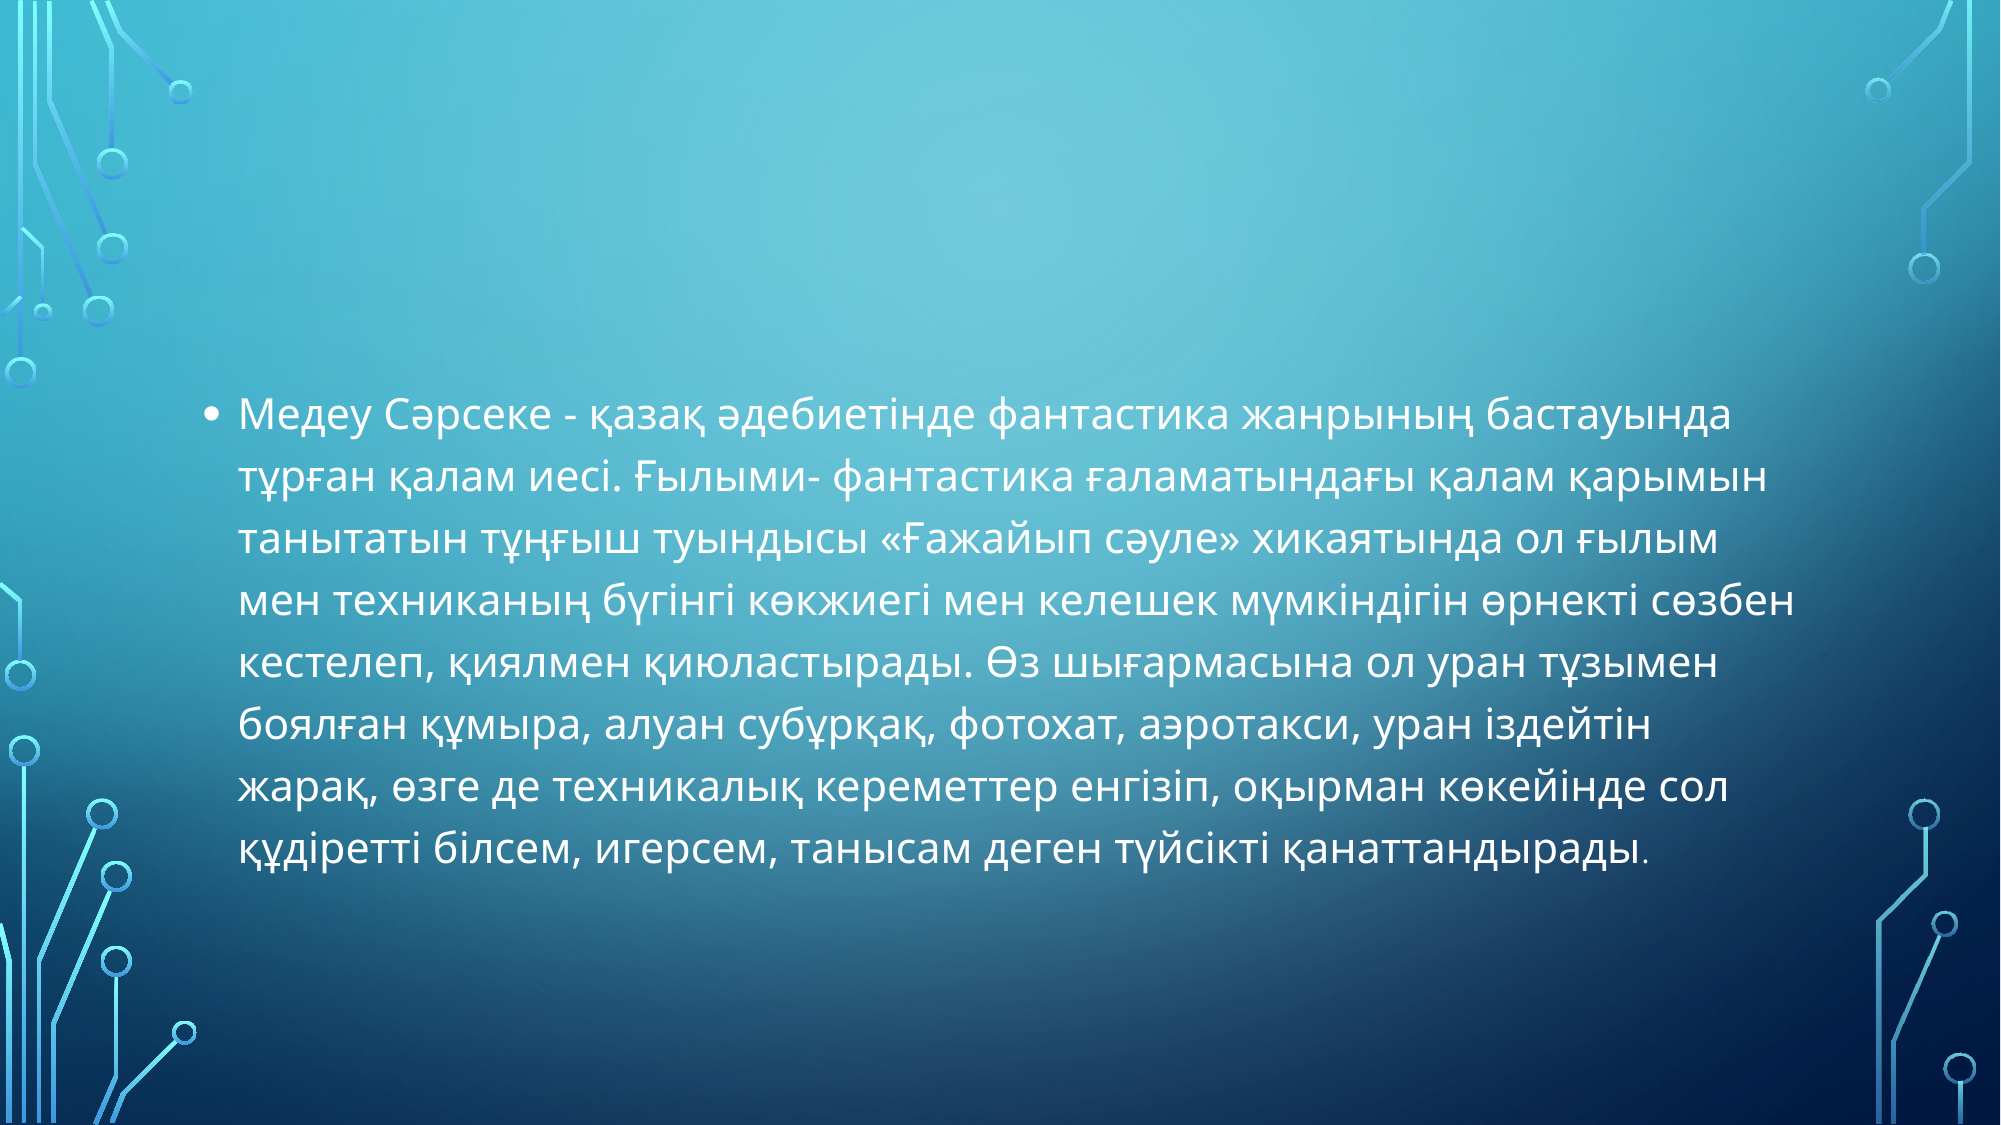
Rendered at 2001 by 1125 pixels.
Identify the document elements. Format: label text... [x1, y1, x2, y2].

list Медеу Сәрсеке - қазақ әдебиетінде фантастика жанрының бастауында тұрған қалам иесі. Ғылыми- фантастика ғаламатындағы қалам қарымын танытатын тұңғыш туындысы «Ғажайып сәуле» хикаятында ол ғылым мен техниканың бүгінгі көкжиегі мен келешек мүмкіндігін өрнекті сөзбен кестелеп, қиялмен қиюластырады. Өз шығармасына ол уран тұзымен боялған құмыра, алуан субұрқақ, фотохат, аэротакси, уран іздейтін жарақ, өзге де техникалық кереметтер енгізіп, оқырман көкейінде сол құдіретті білсем, игерсем, танысам деген түйсікті қанаттандырады. [187, 369, 1813, 950]
